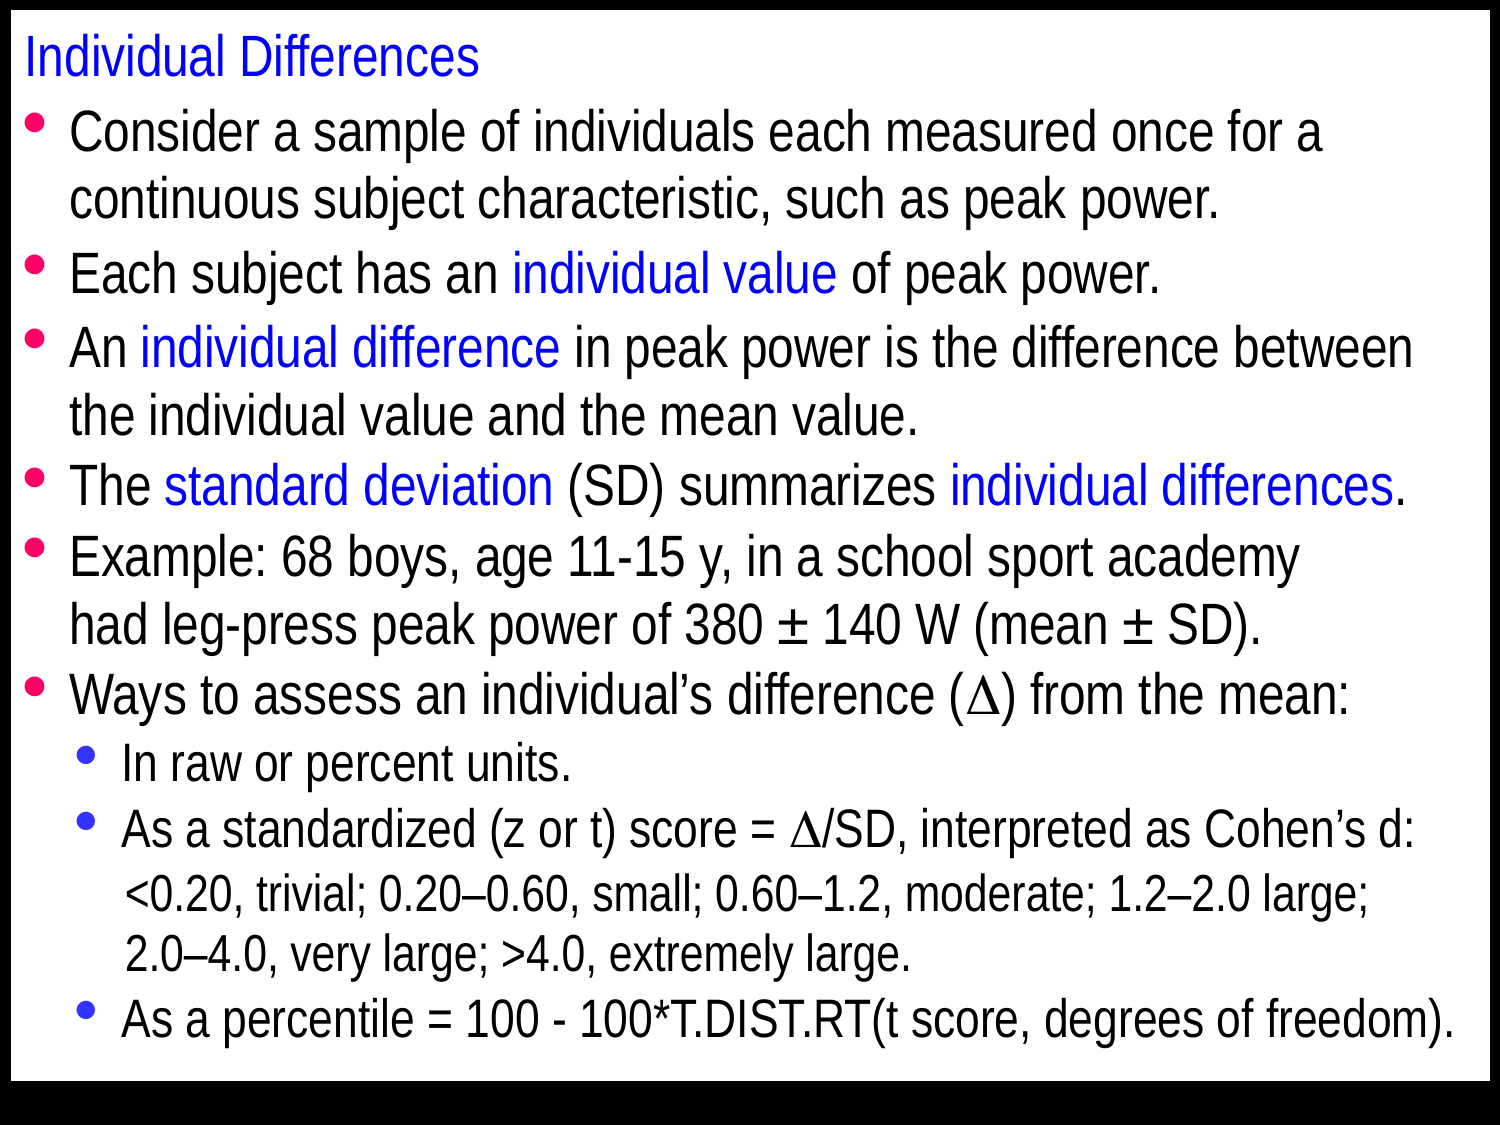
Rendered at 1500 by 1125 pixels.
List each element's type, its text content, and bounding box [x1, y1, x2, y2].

list Individual Differences Consider a sample of individuals each measured once for a continuous subject characteristic, such as peak power. Each subject has an individual value of peak power. An individual difference in peak power is the difference between the individual value and the mean value. The standard deviation (SD) summarizes individual differences. Example: 68 boys, age 11-15 y, in a school sport academy had leg-press peak power of 380 ± 140 W (mean ± SD). Ways to assess an individual’s difference () from the mean: In raw or percent units. As a standardized (z or t) score = /SD, interpreted as Cohen’s d: <0.20, trivial; 0.20–0.60, small; 0.60–1.2, moderate; 1.2–2.0 large; 2.0–4.0, very large; >4.0, extremely large. As a percentile = 100 - 100*T.DIST.RT(t score, degrees of freedom). [9, 8, 1492, 1083]
